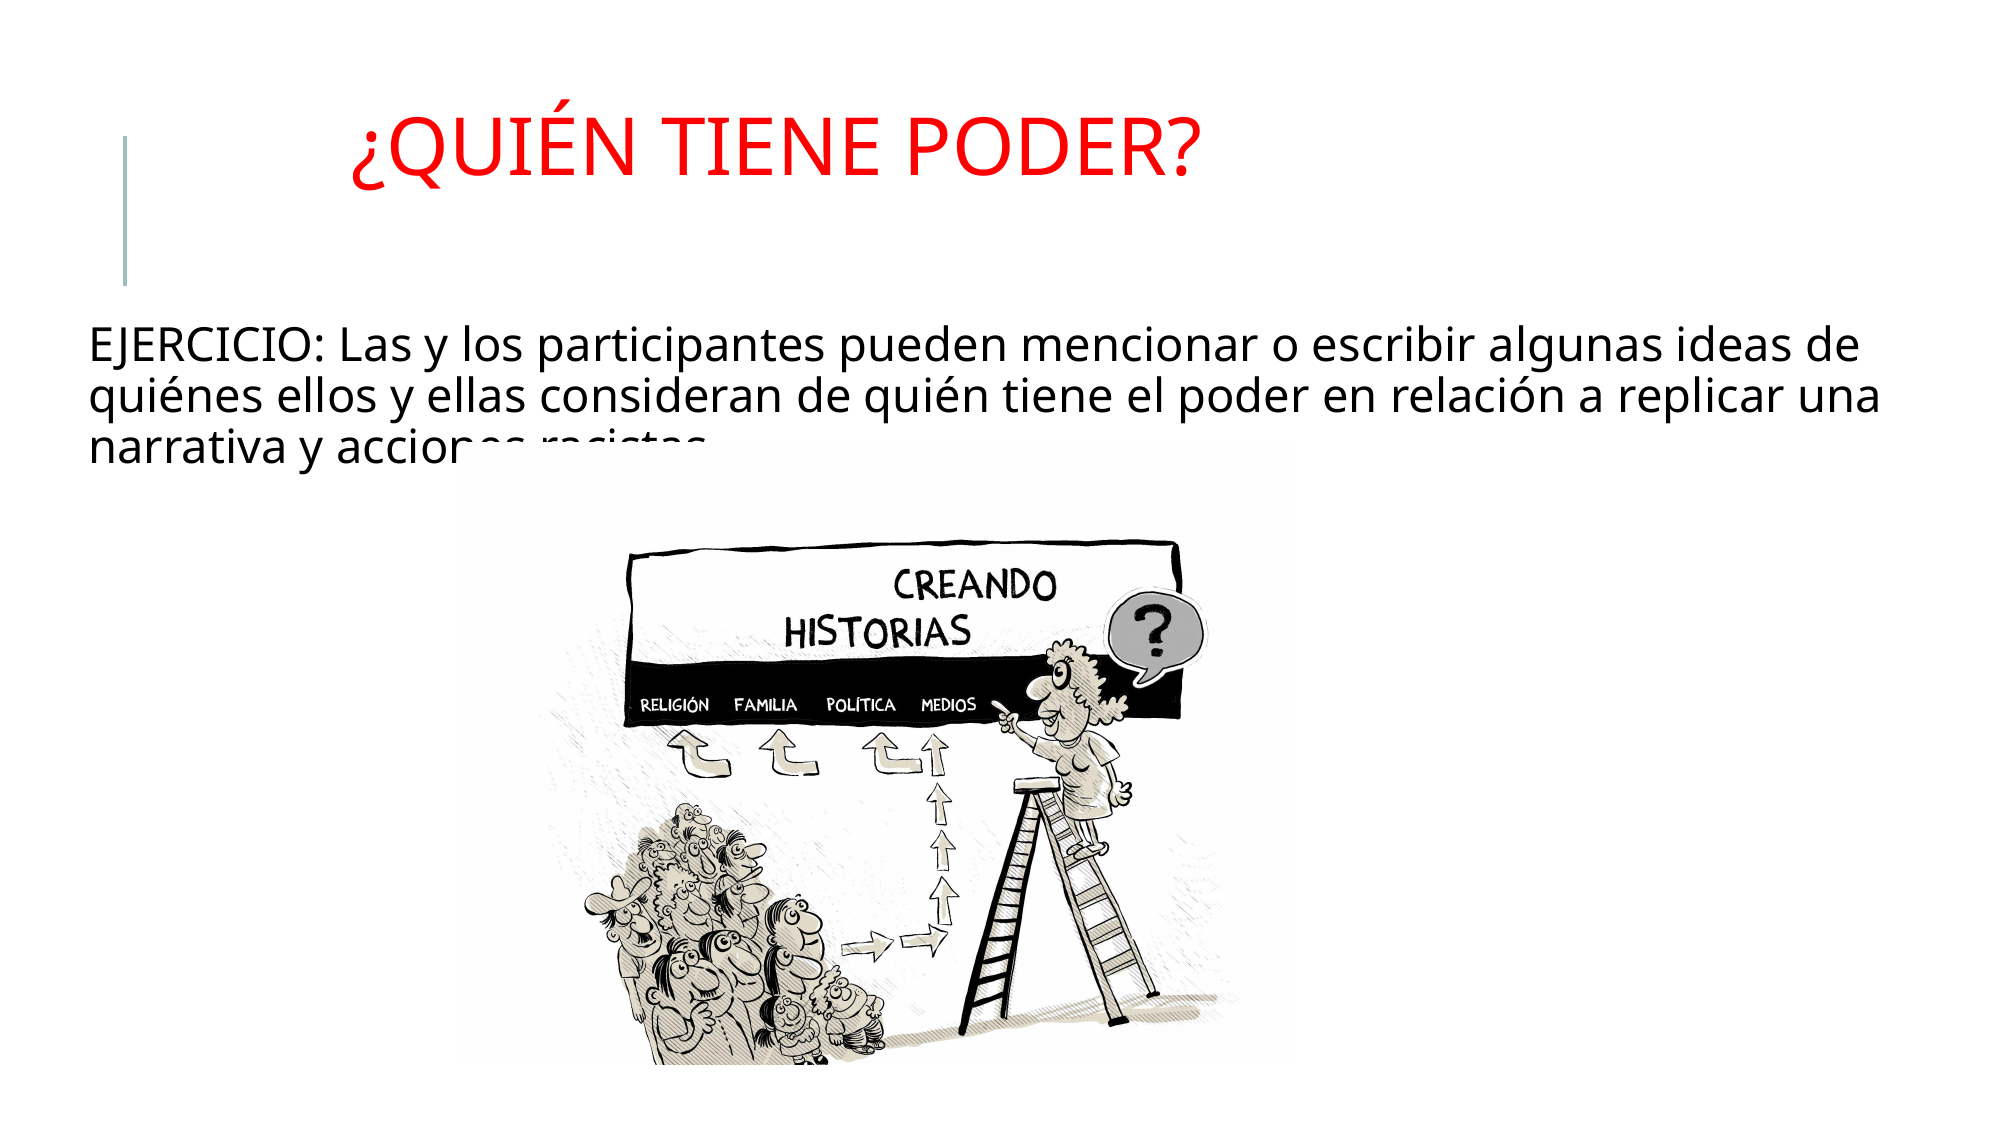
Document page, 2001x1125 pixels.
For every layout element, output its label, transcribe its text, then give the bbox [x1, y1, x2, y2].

list EJERCICIO: Las y los participantes pueden mencionar o escribir algunas ideas de quiénes ellos y ellas consideran de quién tiene el poder en relación a replicar una narrativa y acciones racistas [68, 301, 1987, 529]
title ¿QUIÉN TIENE PODER? [331, 94, 1231, 231]
picture [462, 441, 1294, 1065]
